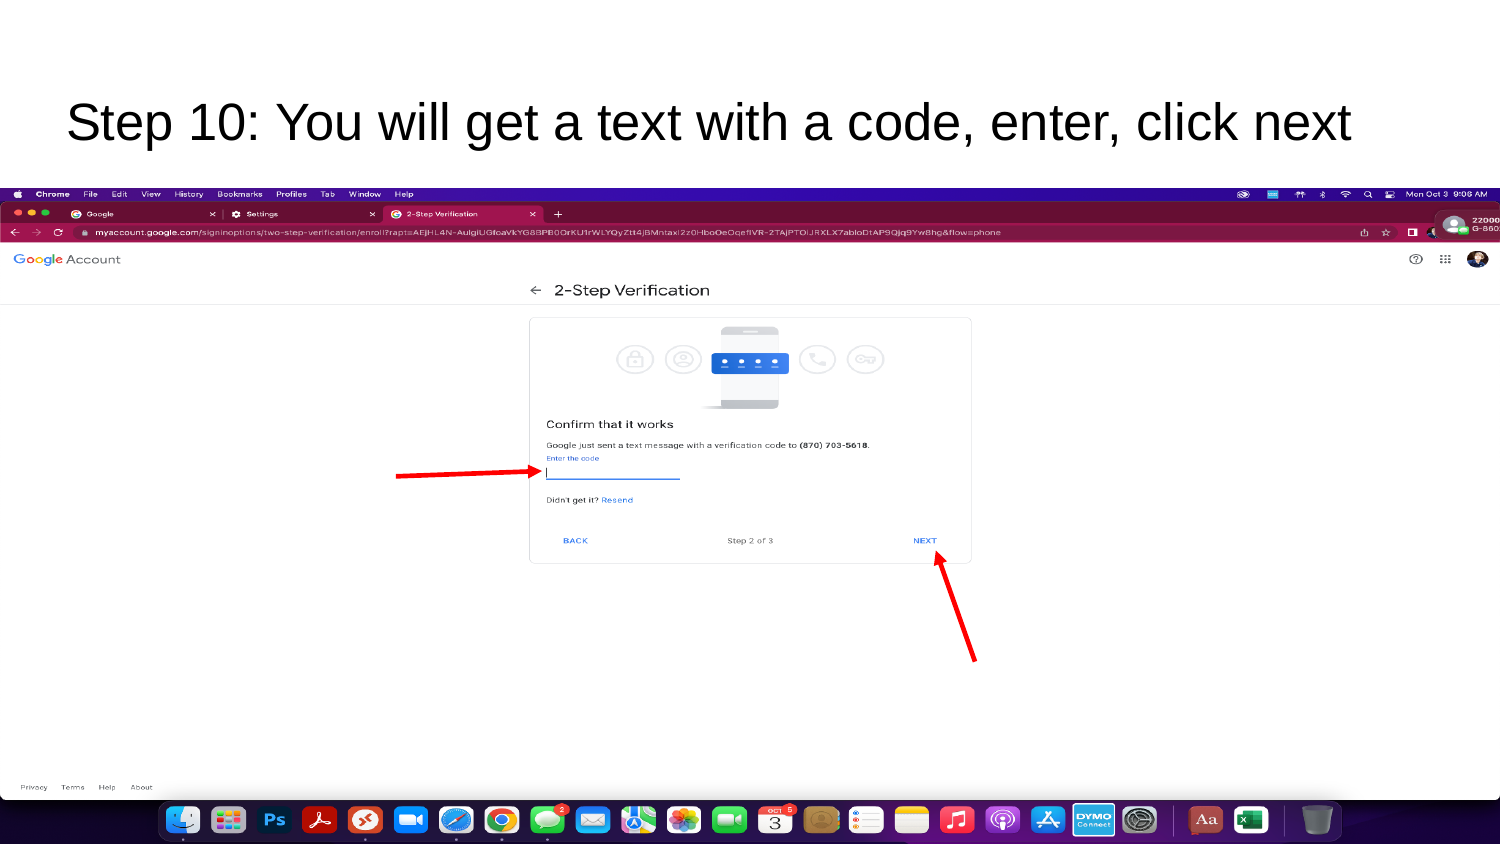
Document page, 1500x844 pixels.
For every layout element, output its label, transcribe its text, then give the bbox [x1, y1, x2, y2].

picture [0, 188, 1500, 844]
title Step 10: You will get a text with a code, enter, click next [51, 72, 1449, 167]
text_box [395, 470, 543, 477]
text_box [935, 550, 976, 662]
